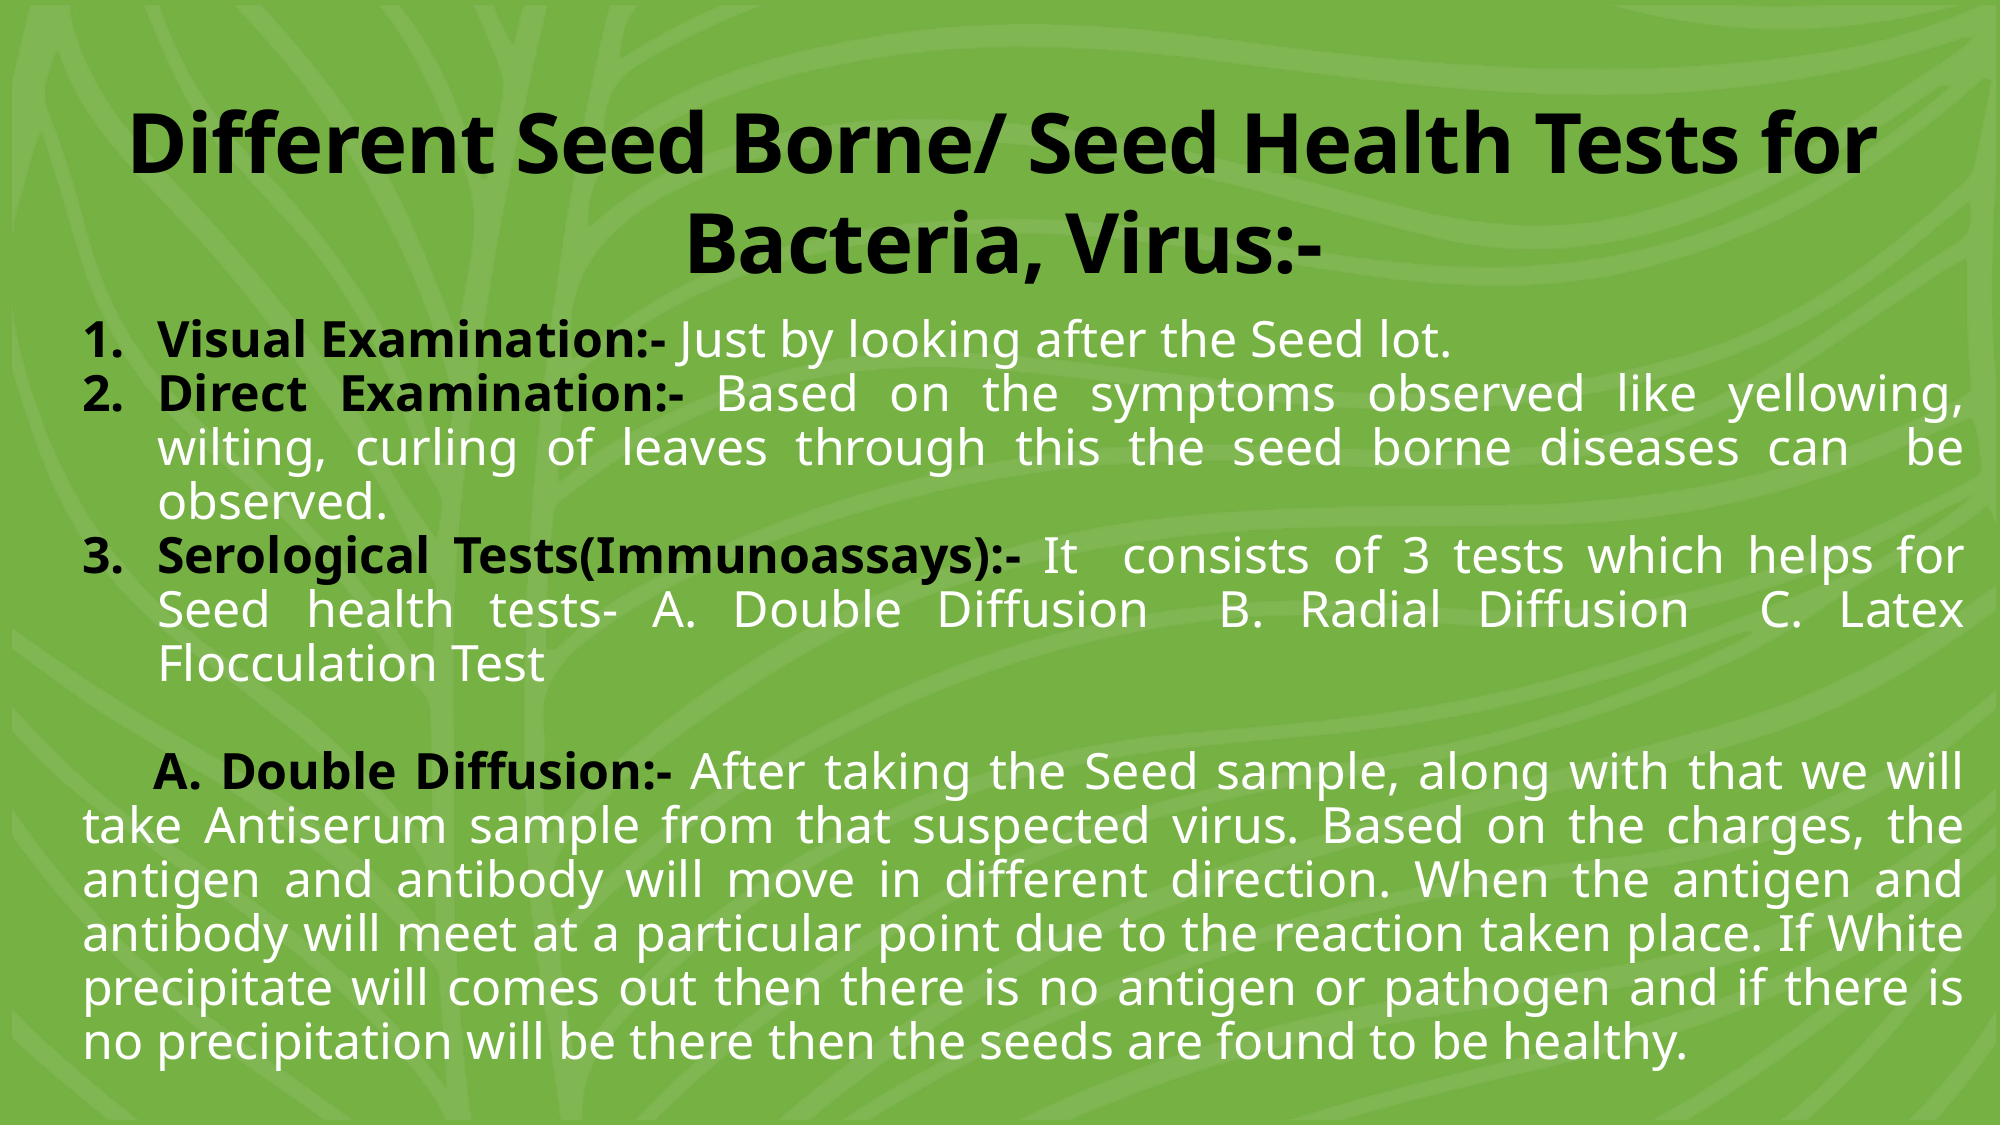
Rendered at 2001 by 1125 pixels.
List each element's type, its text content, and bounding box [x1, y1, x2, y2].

picture [0, 5, 2001, 1120]
title Different Seed Borne/ Seed Health Tests for Bacteria, Virus:- [41, 88, 1966, 291]
list Visual Examination:- Just by looking after the Seed lot. Direct Examination:- Based on the symptoms observed like yellowing, wilting, curling of leaves through this the seed borne diseases can be observed. Serological Tests(Immunoassays):- It consists of 3 tests which helps for Seed health tests- A. Double Diffusion B. Radial Diffusion C. Latex Flocculation Test A. Double Diffusion:- After taking the Seed sample, along with that we will take Antiserum sample from that suspected virus. Based on the charges, the antigen and antibody will move in different direction. When the antigen and antibody will meet at a particular point due to the reaction taken place. If White precipitate will comes out then there is no antigen or pathogen and if there is no precipitation will be there then the seeds are found to be healthy. [82, 314, 1966, 787]
